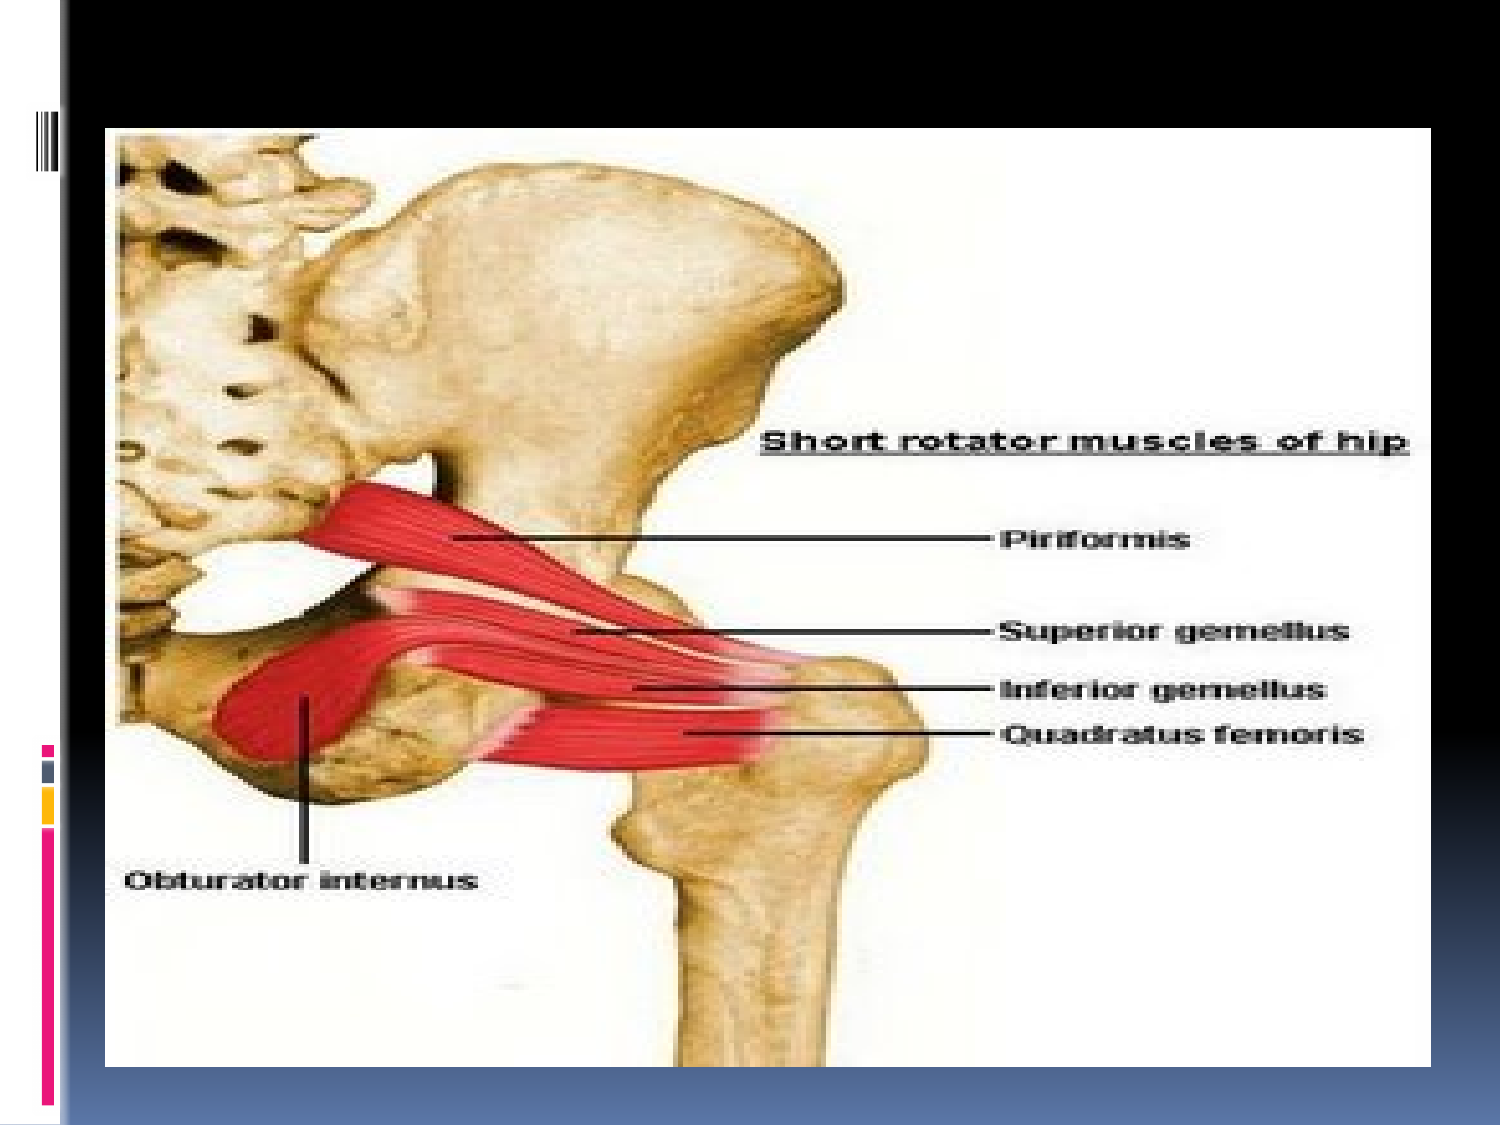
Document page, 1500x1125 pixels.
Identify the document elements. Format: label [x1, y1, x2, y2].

list [104, 128, 1431, 1067]
